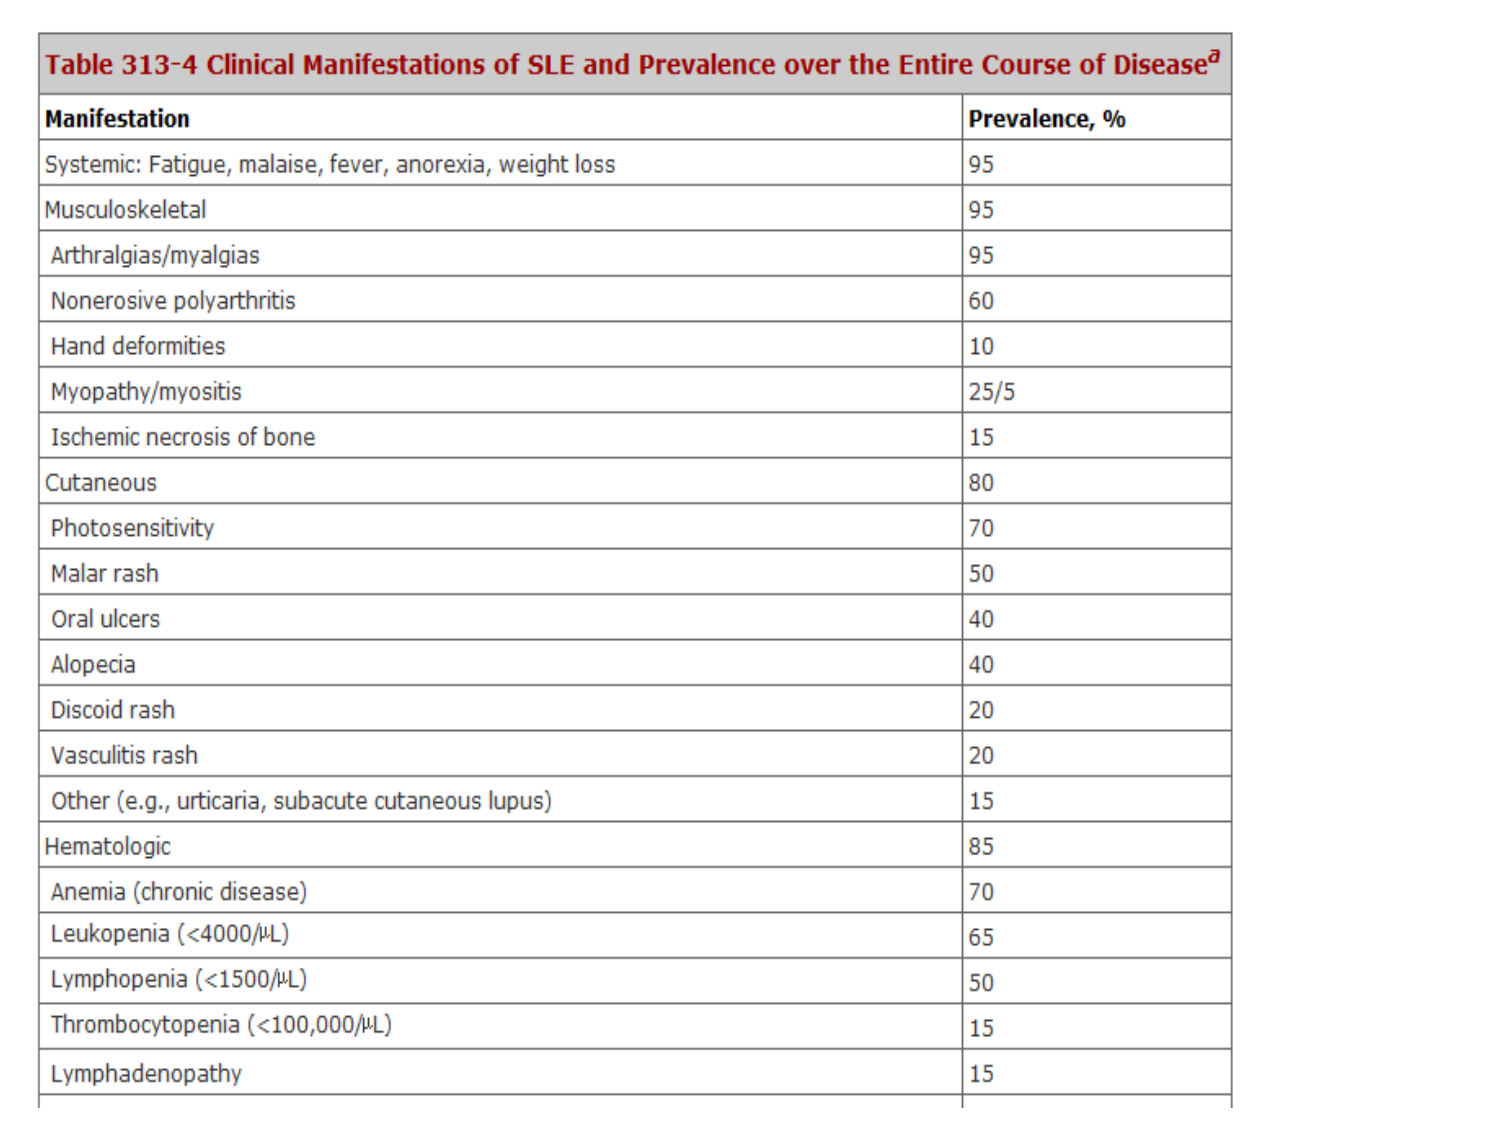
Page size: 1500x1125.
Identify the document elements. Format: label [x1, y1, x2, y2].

picture [27, 18, 1282, 1108]
